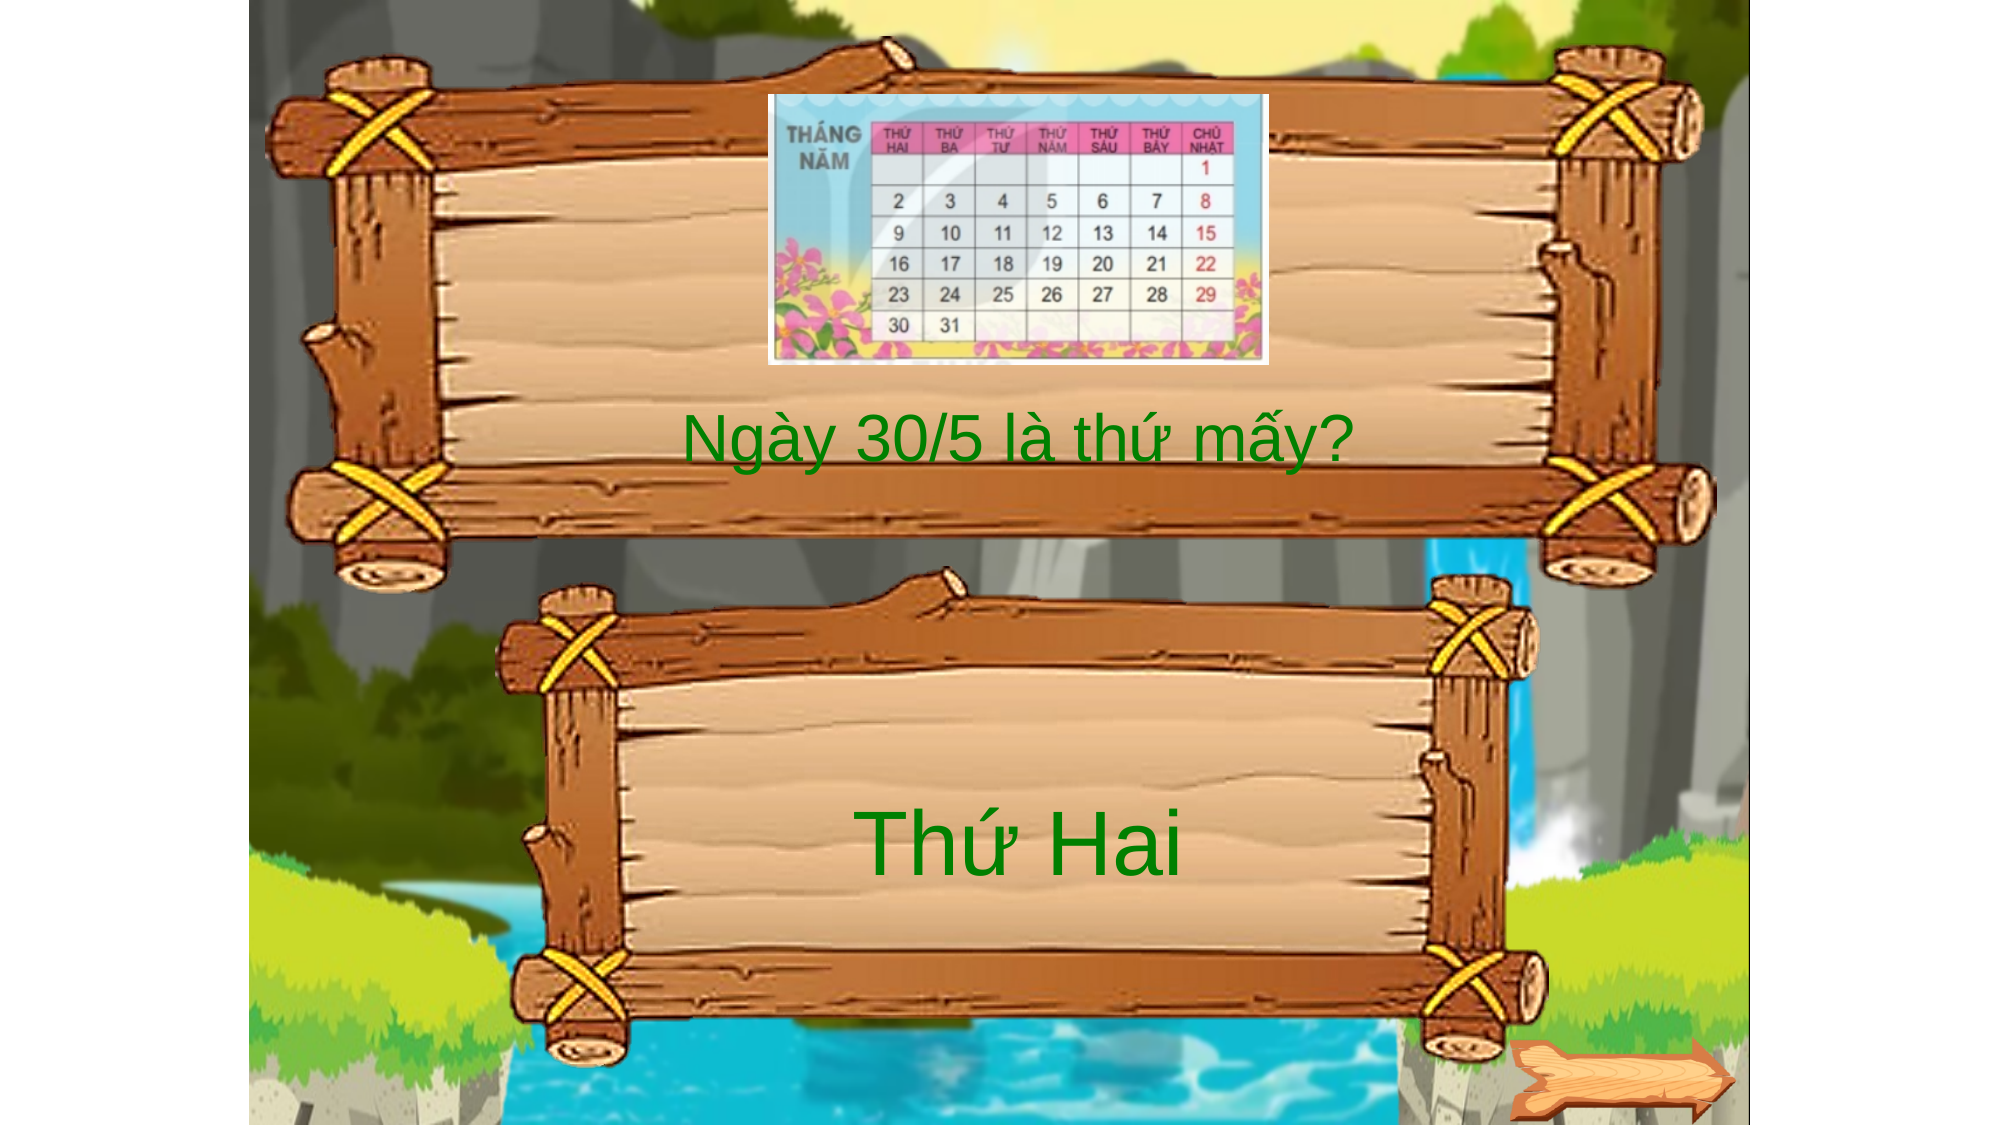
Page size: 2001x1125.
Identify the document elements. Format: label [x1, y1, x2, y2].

picture [249, 0, 1750, 1125]
